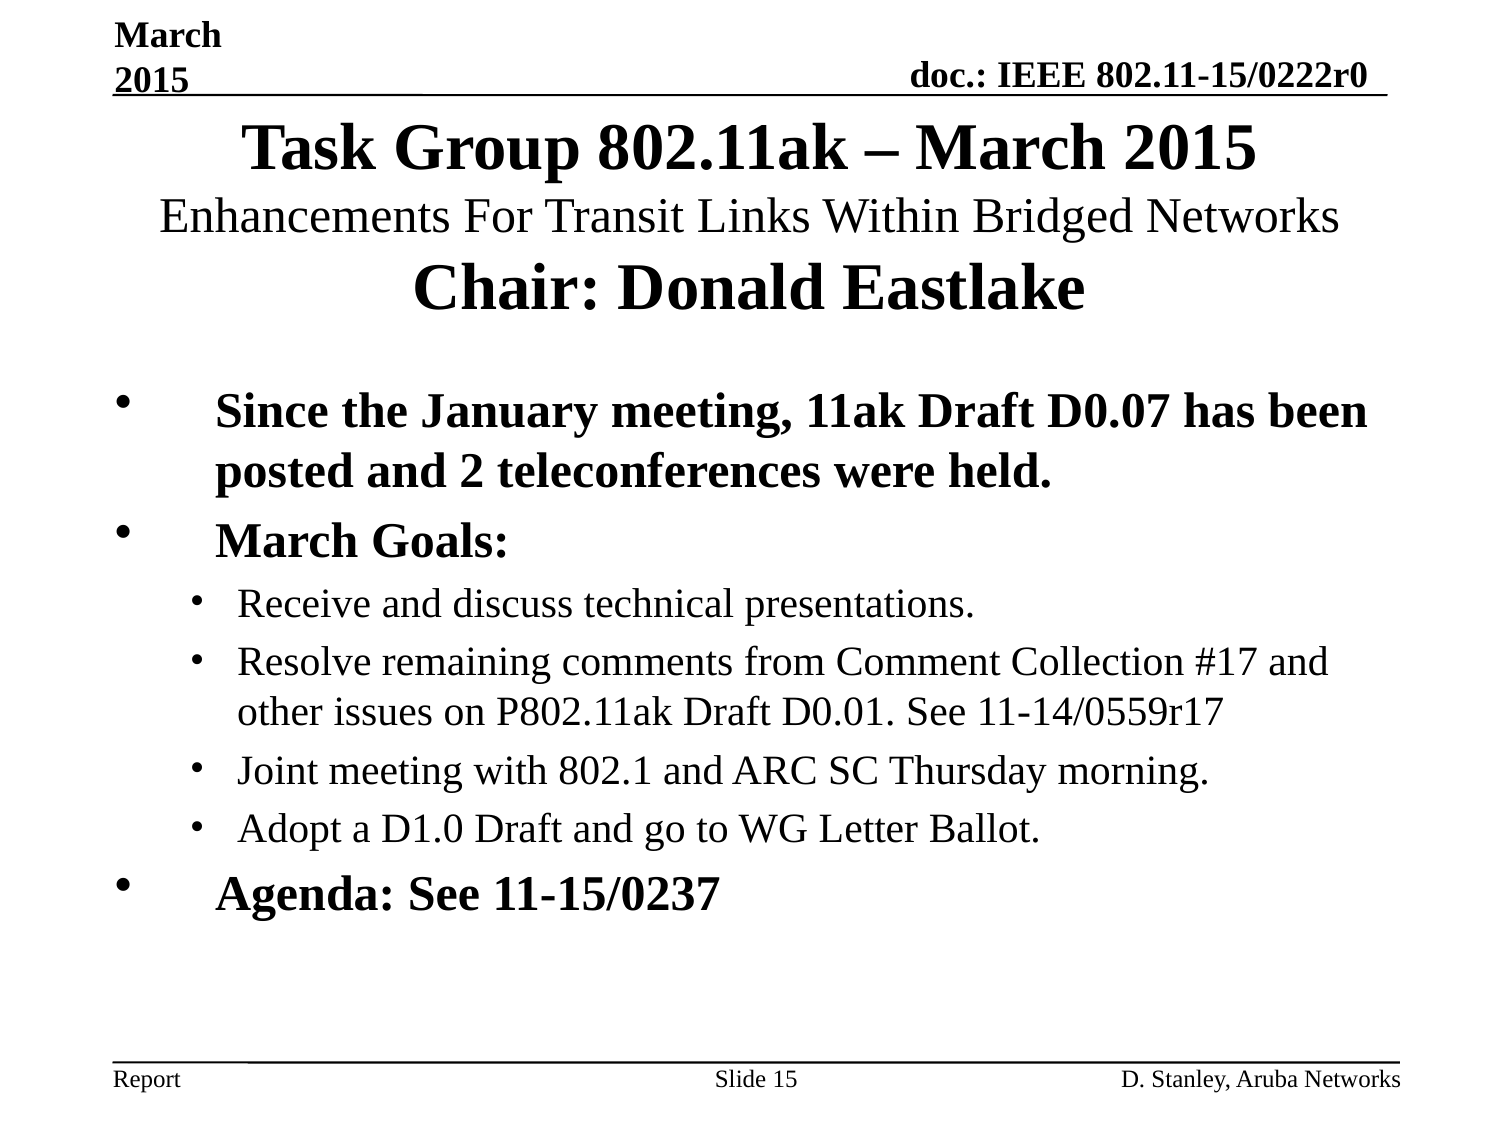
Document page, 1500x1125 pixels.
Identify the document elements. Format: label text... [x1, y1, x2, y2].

footer D. Stanley, Aruba Networks [1058, 1062, 1402, 1093]
title Task Group 802.11ak – March 2015 Enhancements For Transit Links Within Bridged Networks Chair: Donald Eastlake [112, 125, 1388, 299]
slide_number Slide 15 [712, 1062, 800, 1093]
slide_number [114, 54, 274, 100]
list Since the January meeting, 11ak Draft D0.07 has been posted and 2 teleconferences were held. March Goals: Receive and discuss technical presentations. Resolve remaining comments from Comment Collection #17 and other issues on P802.11ak Draft D0.01. See 11-14/0559r17 Joint meeting with 802.1 and ARC SC Thursday morning. Adopt a D1.0 Draft and go to WG Letter Ballot. Agenda: See 11-15/0237 [99, 299, 1388, 925]
